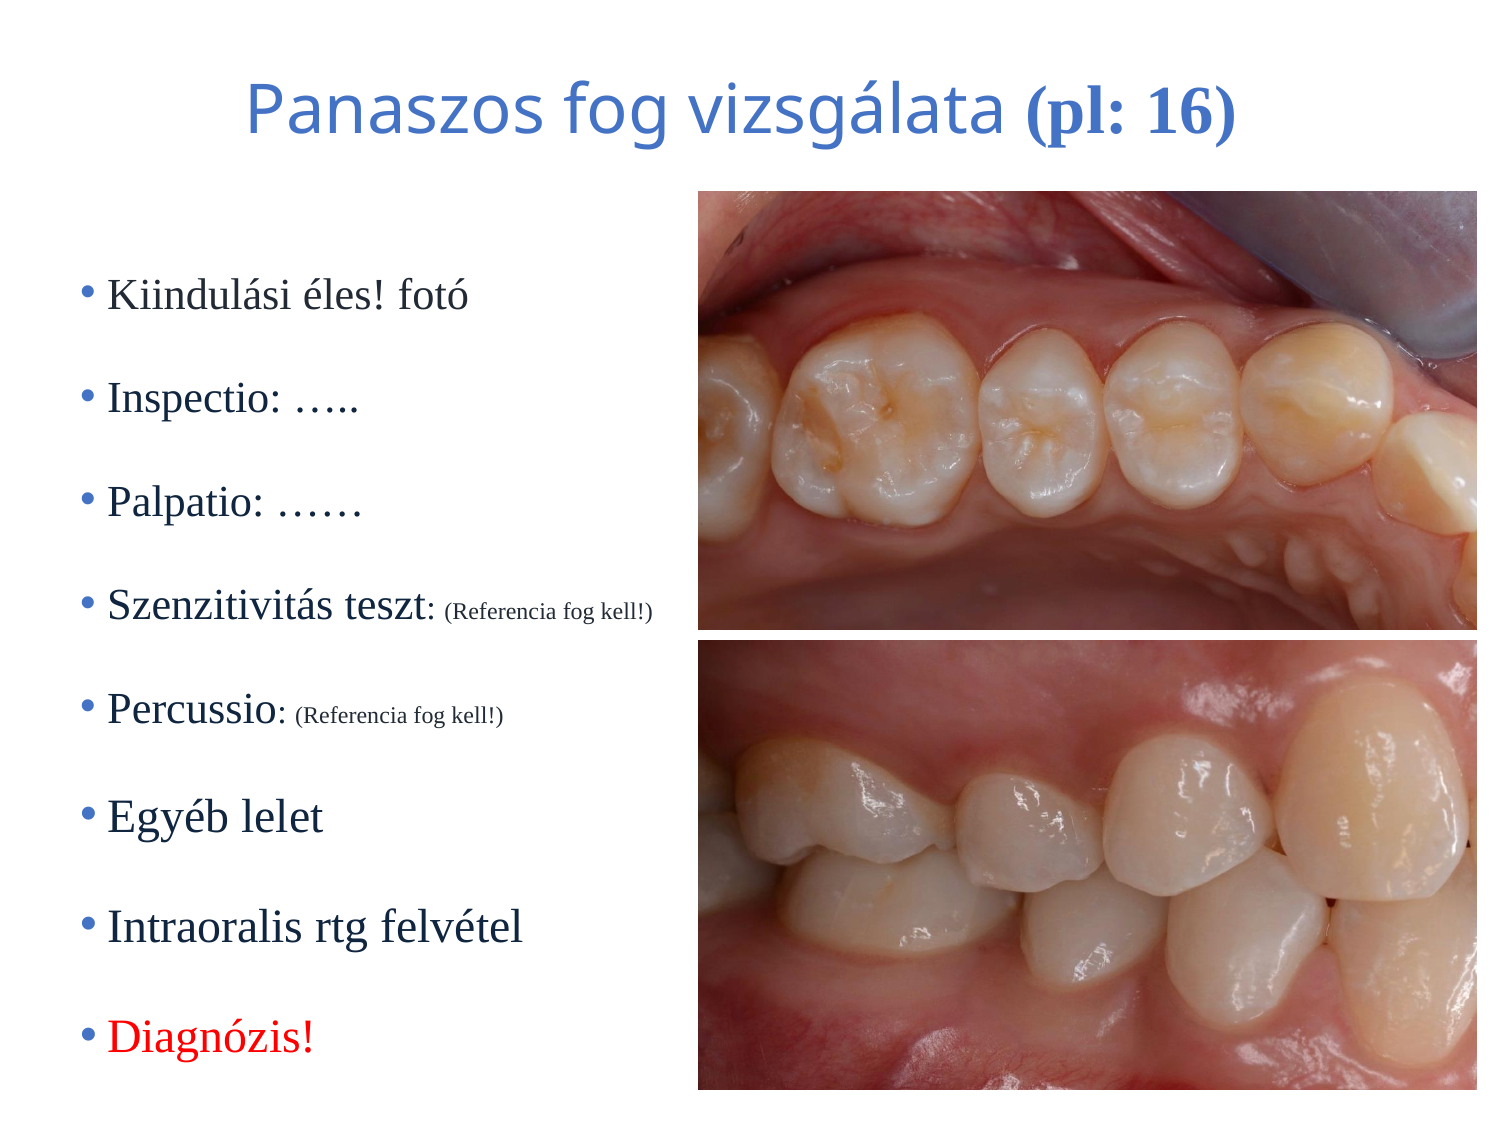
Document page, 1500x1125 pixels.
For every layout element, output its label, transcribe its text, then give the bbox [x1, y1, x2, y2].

title Panaszos fog vizsgálata (pl: 16) [103, 42, 1397, 180]
picture [698, 191, 1477, 630]
list Kiindulási éles! fotó Inspectio: ….. Palpatio: …… Szenzitivitás teszt: (Referencia fog kell!) Percussio: (Referencia fog kell!) Egyéb lelet Intraoralis rtg felvétel Diagnózis! [64, 219, 727, 1071]
picture [698, 640, 1477, 1090]
